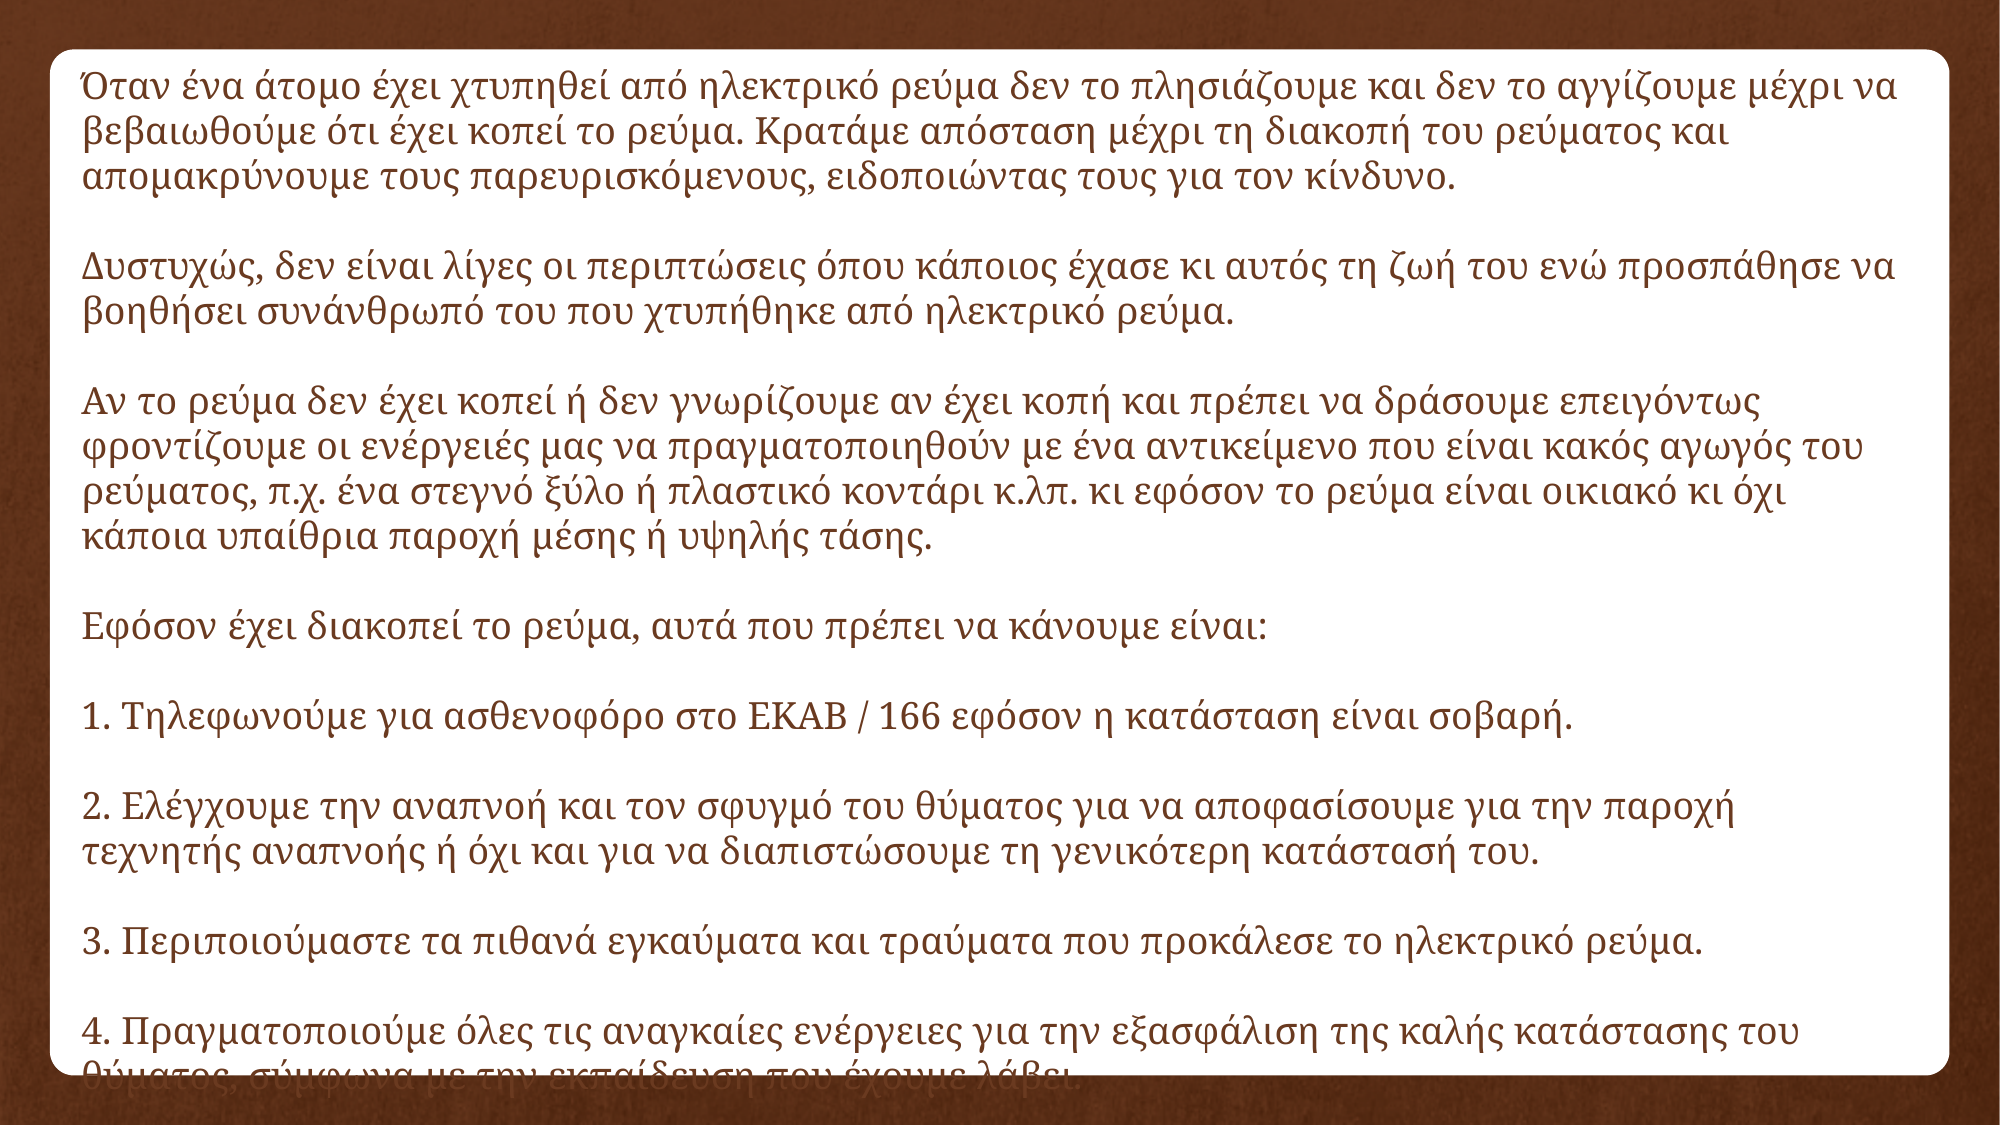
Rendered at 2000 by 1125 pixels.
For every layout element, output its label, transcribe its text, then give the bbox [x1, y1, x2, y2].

text_box Όταν ένα άτομο έχει χτυπηθεί από ηλεκτρικό ρεύμα δεν το πλησιάζουμε και δεν το αγγίζουμε μέχρι να βεβαιωθούμε ότι έχει κοπεί το ρεύμα. Κρατάμε απόσταση μέχρι τη διακοπή του ρεύματος και απομακρύνουμε τους παρευρισκόμενους, ειδοποιώντας τους για τον κίνδυνο. Δυστυχώς, δεν είναι λίγες οι περιπτώσεις όπου κάποιος έχασε κι αυτός τη ζωή του ενώ προσπάθησε να βοηθήσει συνάνθρωπό του που χτυπήθηκε από ηλεκτρικό ρεύμα. Αν το ρεύμα δεν έχει κοπεί ή δεν γνωρίζουμε αν έχει κοπή και πρέπει να δράσουμε επειγόντως φροντίζουμε οι ενέργειές μας να πραγματοποιηθούν με ένα αντικείμενο που είναι κακός αγωγός του ρεύματος, π.χ. ένα στεγνό ξύλο ή πλαστικό κοντάρι κ.λπ. κι εφόσον το ρεύμα είναι οικιακό κι όχι κάποια υπαίθρια παροχή μέσης ή υψηλής τάσης. Εφόσον έχει διακοπεί το ρεύμα, αυτά που πρέπει να κάνουμε είναι: 1. Τηλεφωνούμε για ασθενοφόρο στο ΕΚΑΒ / 166 εφόσον η κατάσταση είναι σοβαρή. 2. Ελέγχουμε την αναπνοή και τον σφυγμό του θύματος για να αποφασίσουμε για την παροχή τεχνητής αναπνοής ή όχι και για να διαπιστώσουμε τη γενικότερη κατάστασή του. 3. Περιποιούμαστε τα πιθανά εγκαύματα και τραύματα που προκάλεσε το ηλεκτρικό ρεύμα. 4. Πραγματοποιούμε όλες τις αναγκαίες ενέργειες για την εξασφάλιση της καλής κατάστασης του θύματος, σύμφωνα με την εκπαίδευση που έχουμε λάβει. [66, 54, 1922, 1125]
